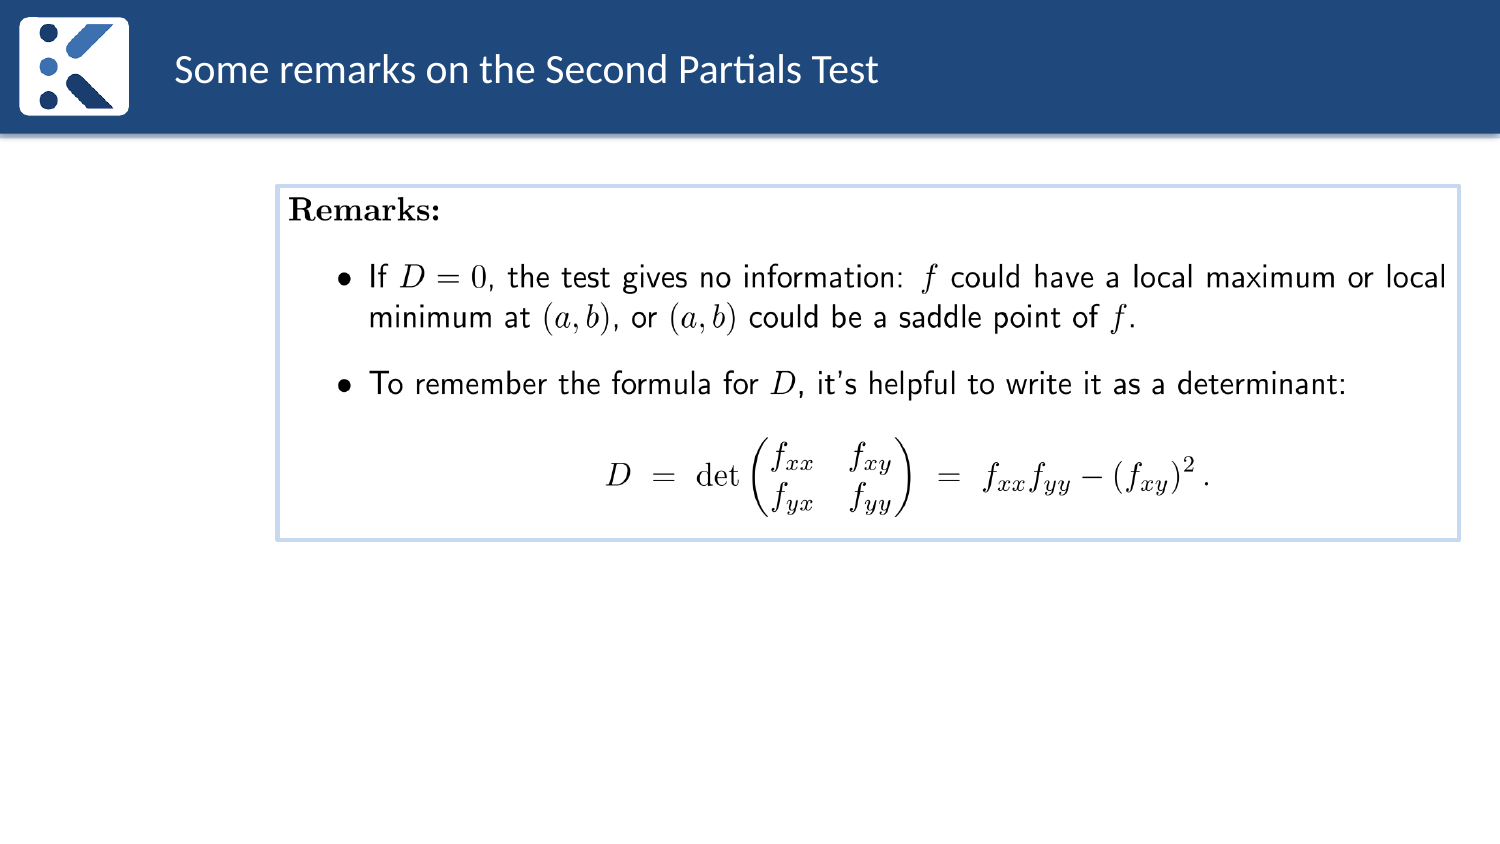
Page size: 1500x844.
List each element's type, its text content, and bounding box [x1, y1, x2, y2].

picture [27, 18, 122, 115]
picture [289, 197, 1444, 518]
text_box [275, 184, 1461, 542]
title Some remarks on the Second Partials Test [159, 8, 1483, 126]
